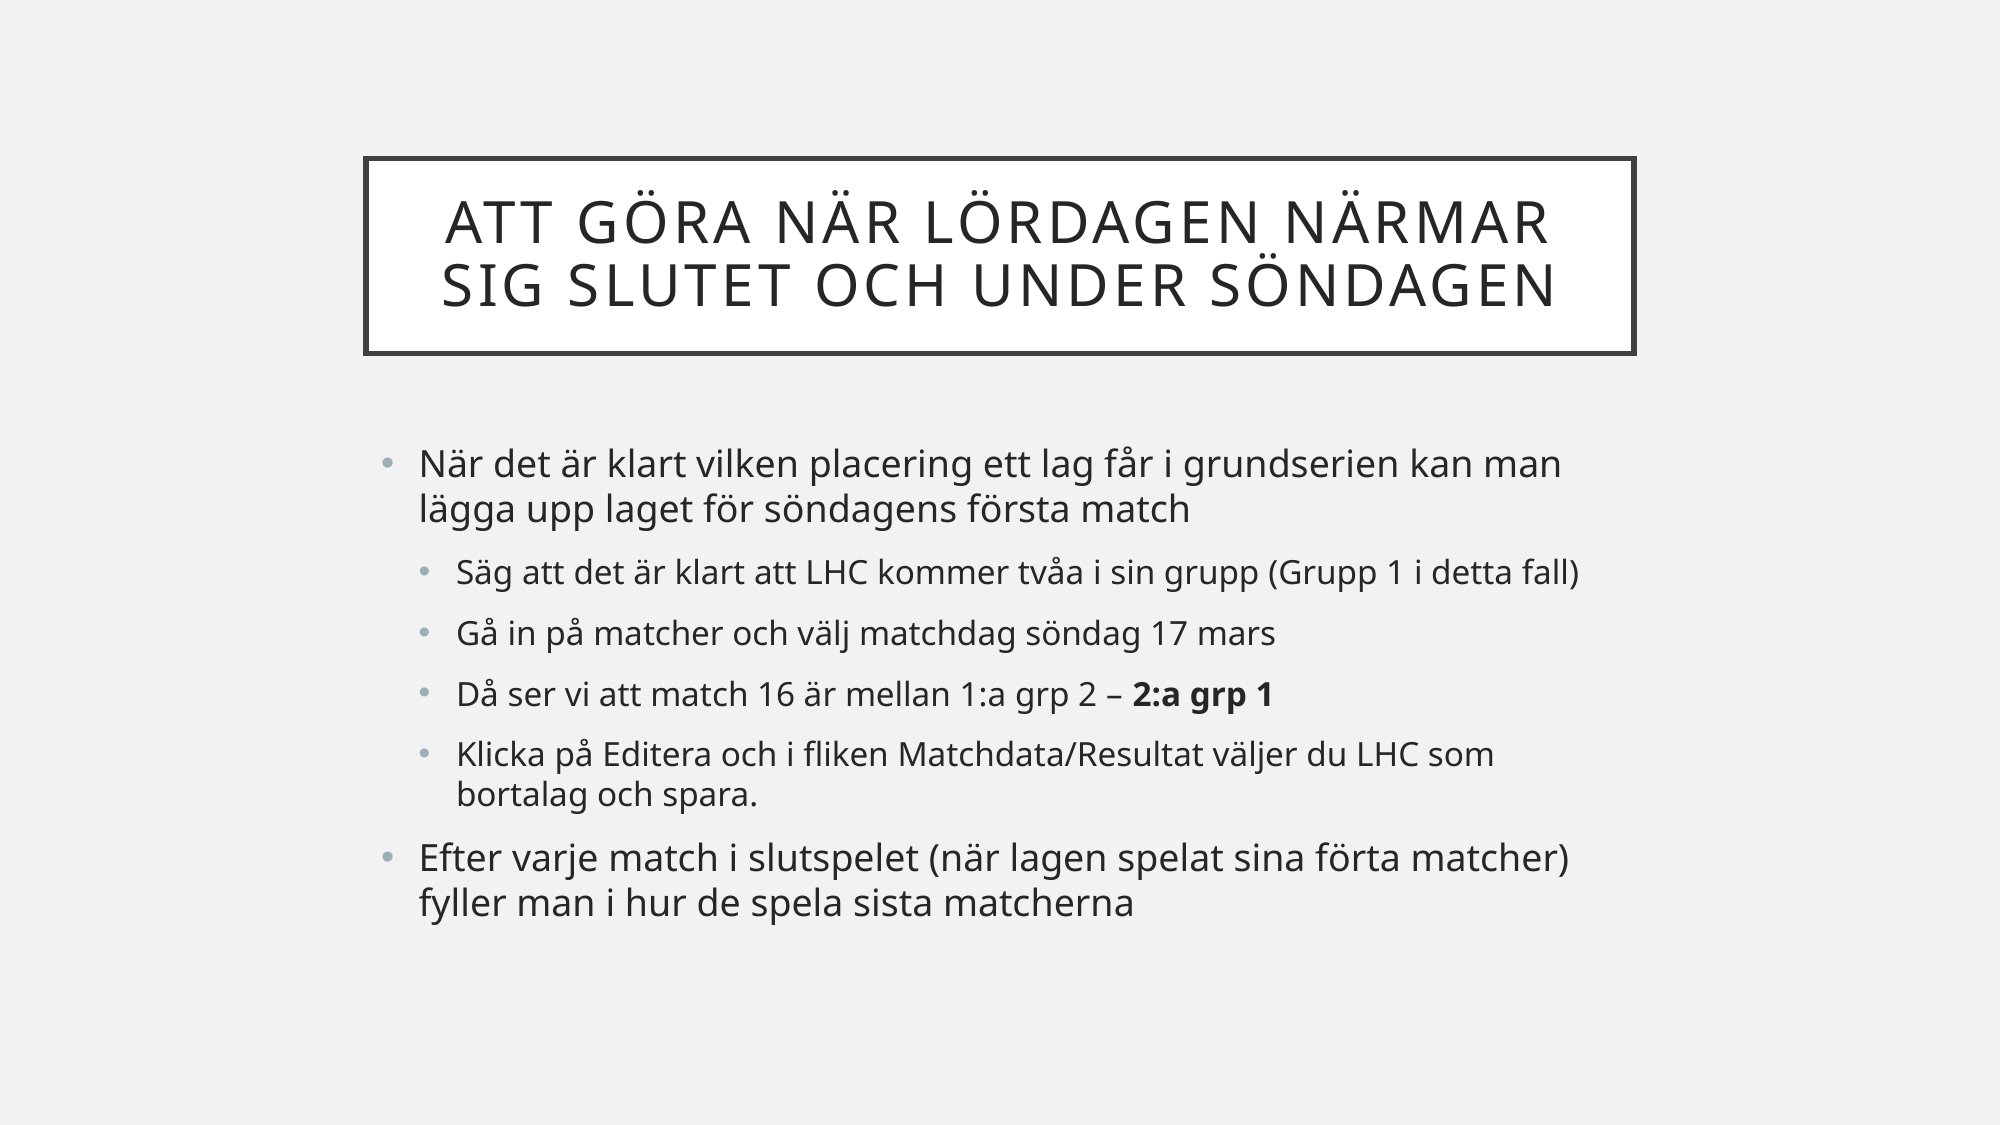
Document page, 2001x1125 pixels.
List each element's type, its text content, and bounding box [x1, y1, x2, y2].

list När det är klart vilken placering ett lag får i grundserien kan man lägga upp laget för söndagens första match Säg att det är klart att LHC kommer tvåa i sin grupp (Grupp 1 i detta fall) Gå in på matcher och välj matchdag söndag 17 mars Då ser vi att match 16 är mellan 1:a grp 2 – 2:a grp 1 Klicka på Editera och i fliken Matchdata/Resultat väljer du LHC som bortalag och spara. Efter varje match i slutspelet (när lagen spelat sina förta matcher) fyller man i hur de spela sista matcherna [366, 432, 1634, 942]
title Att göra när lördagen närmar sig sluteT och under söndagen [363, 156, 1637, 356]
